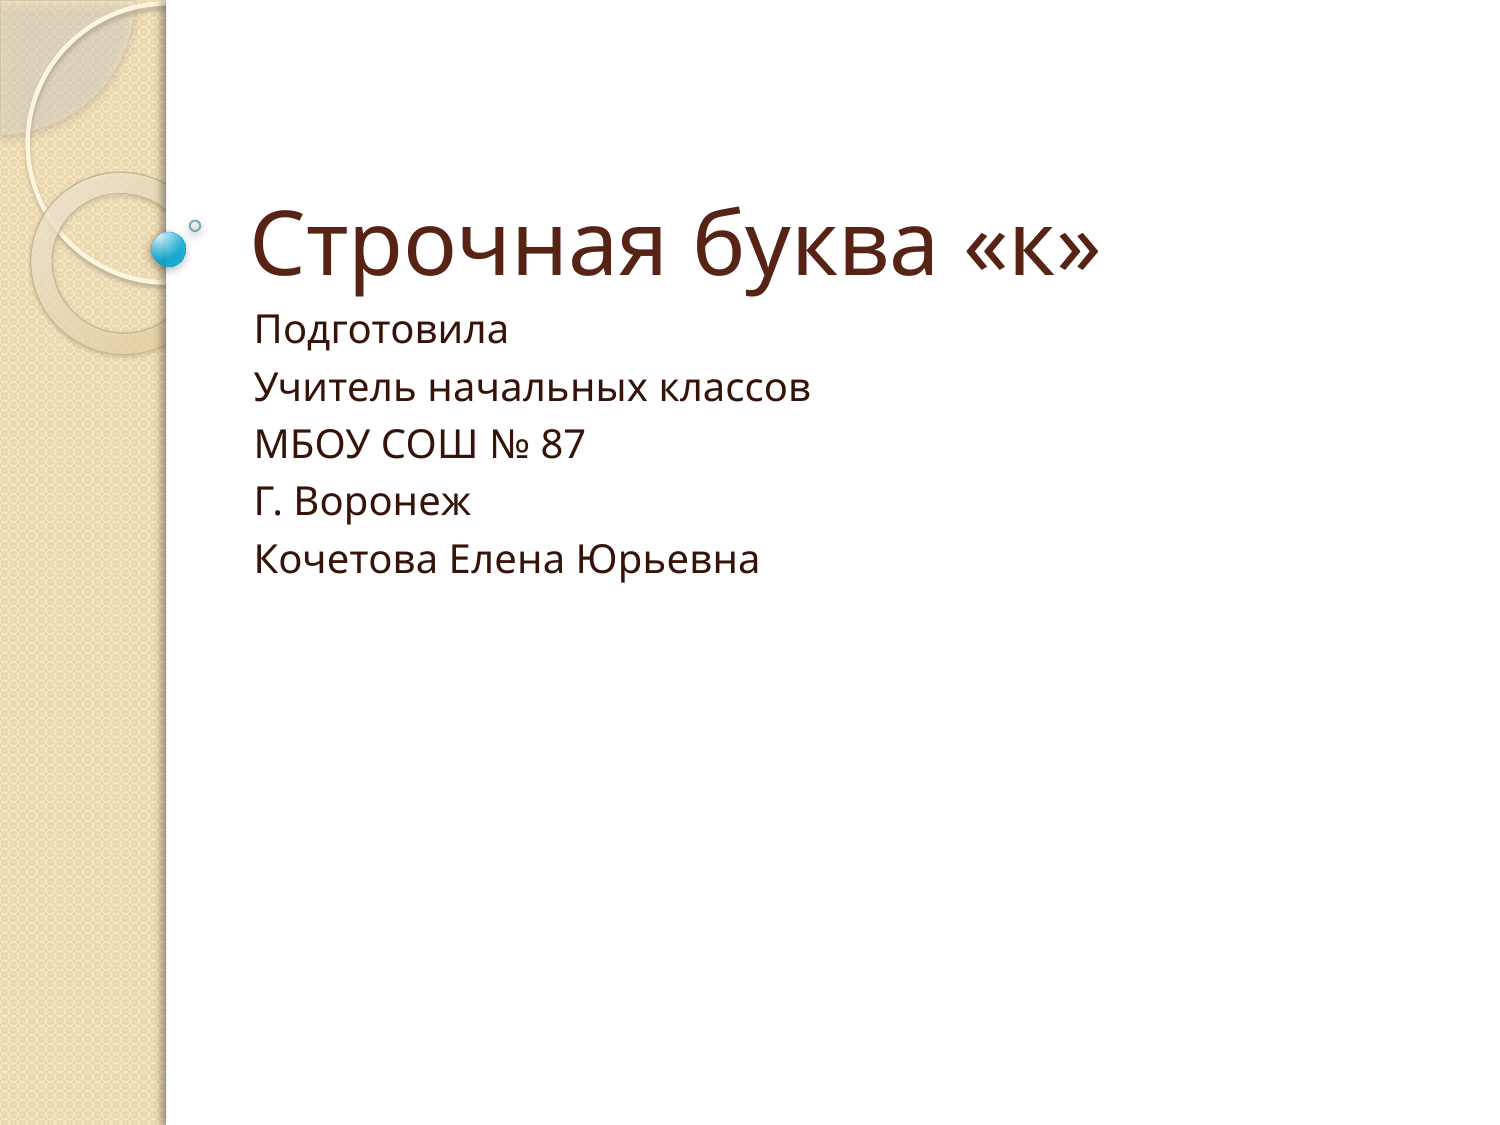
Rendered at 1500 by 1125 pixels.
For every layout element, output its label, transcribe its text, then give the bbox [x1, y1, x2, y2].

title Строчная буква «к» [234, 59, 1450, 301]
subtitle Подготовила Учитель начальных классов МБОУ СОШ № 87 Г. Воронеж Кочетова Елена Юрьевна [234, 303, 1450, 591]
